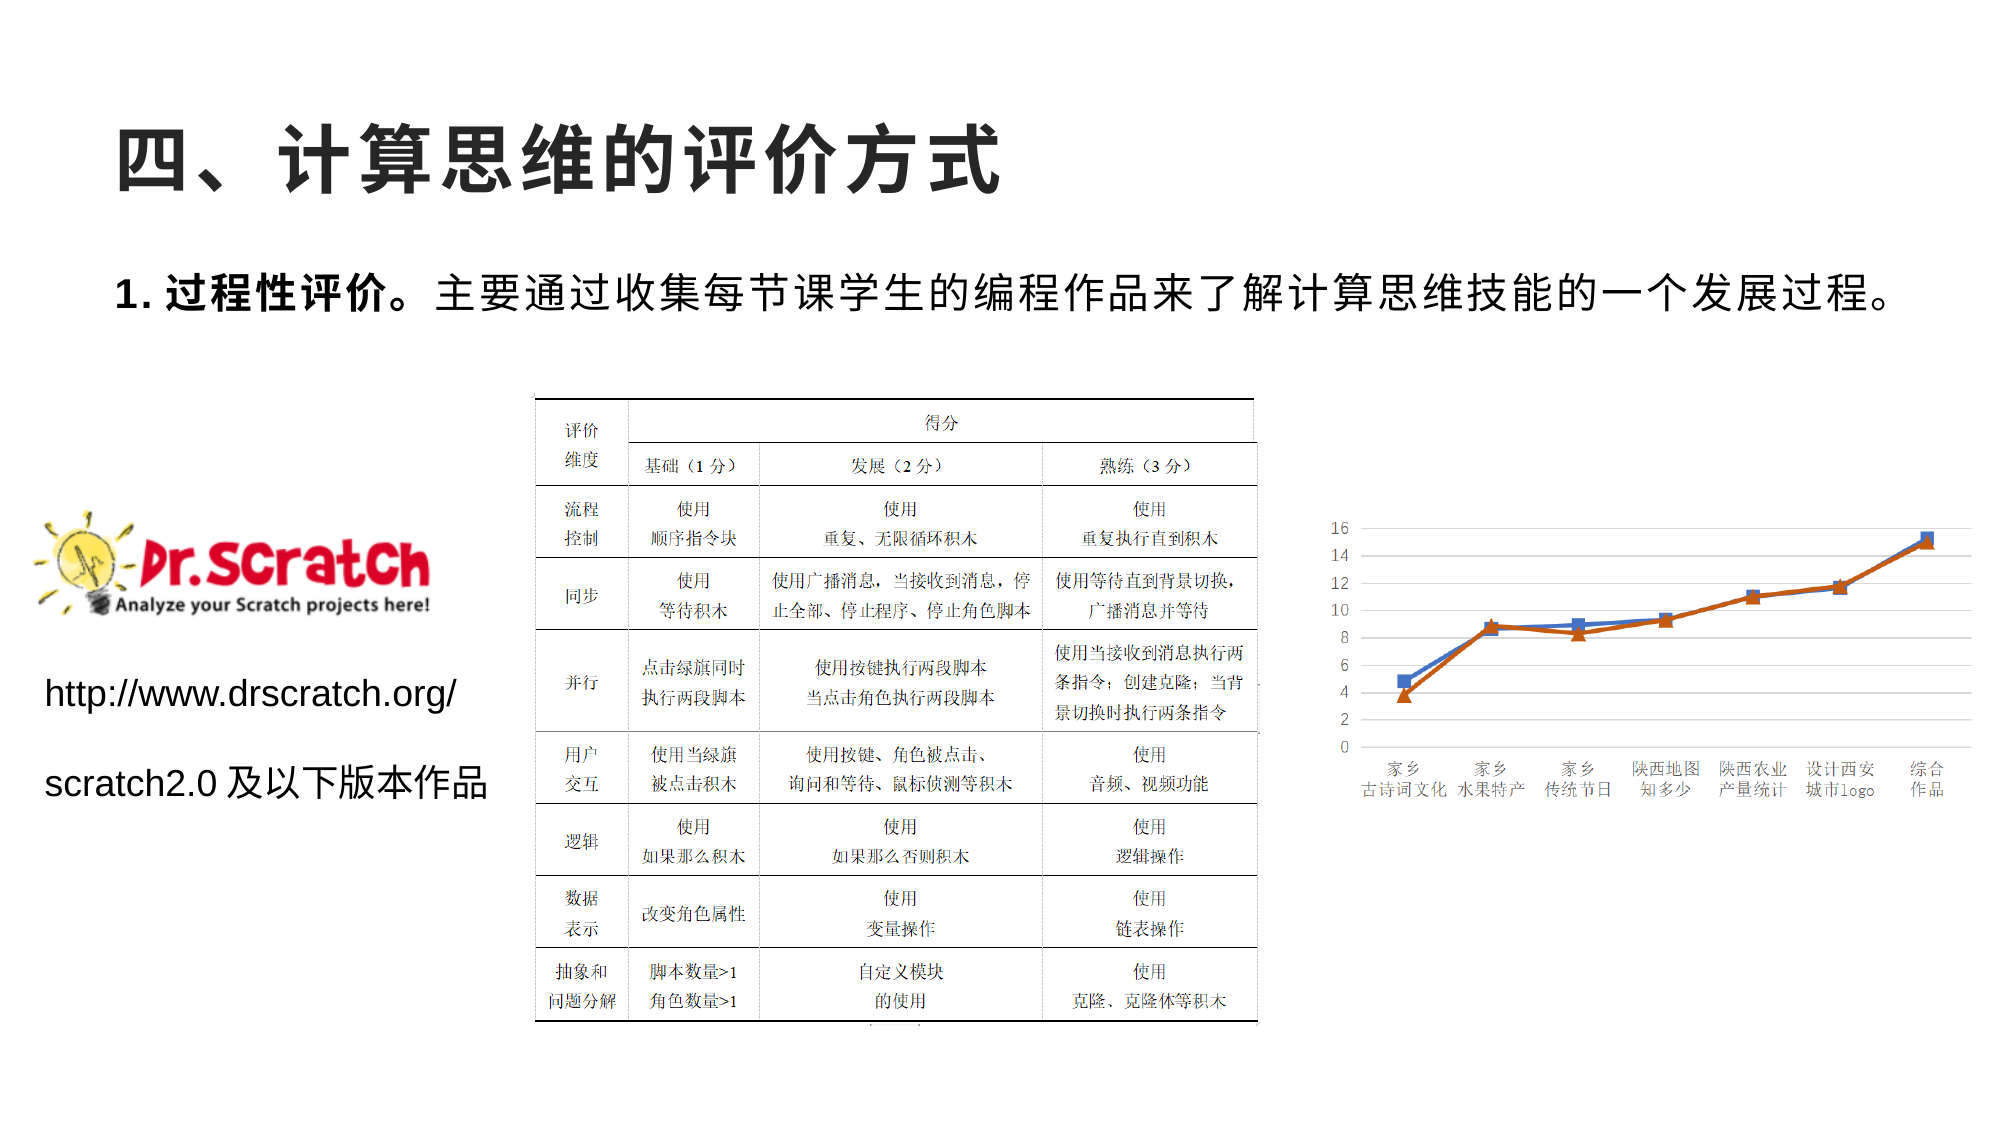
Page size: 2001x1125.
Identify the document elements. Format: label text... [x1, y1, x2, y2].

picture [531, 393, 1260, 1026]
title 四、计算思维的评价方式 [99, 99, 1900, 216]
picture [0, 495, 469, 651]
list 1.过程性评价。主要通过收集每节课学生的编程作品来了解计算思维技能的一个发展过程。 [99, 244, 1900, 1026]
text_box http://www.drscratch.org/ scratch2.0及以下版本作品 [29, 661, 531, 812]
picture [1322, 514, 1977, 811]
